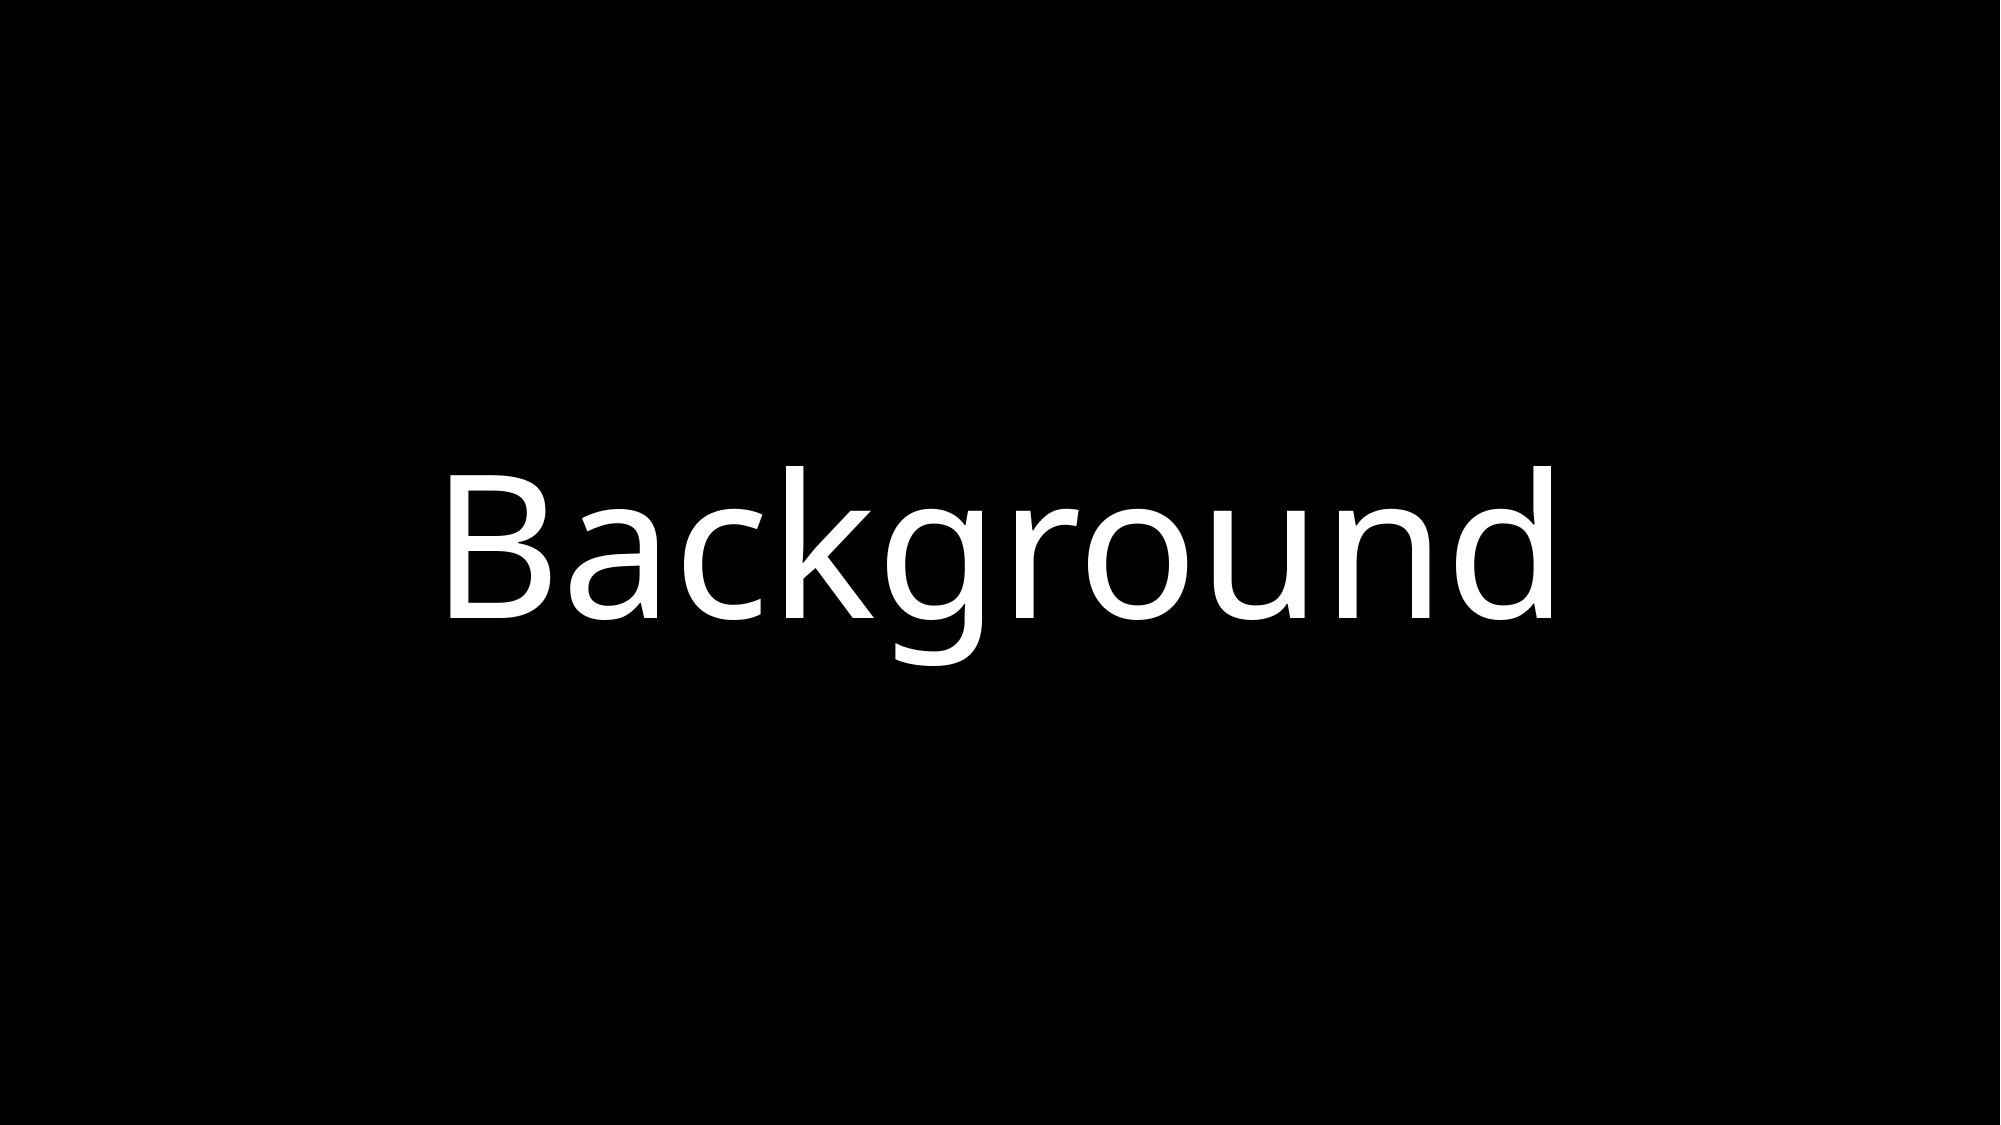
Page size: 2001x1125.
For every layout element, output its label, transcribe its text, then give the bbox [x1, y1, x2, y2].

list Background [411, 438, 1589, 687]
